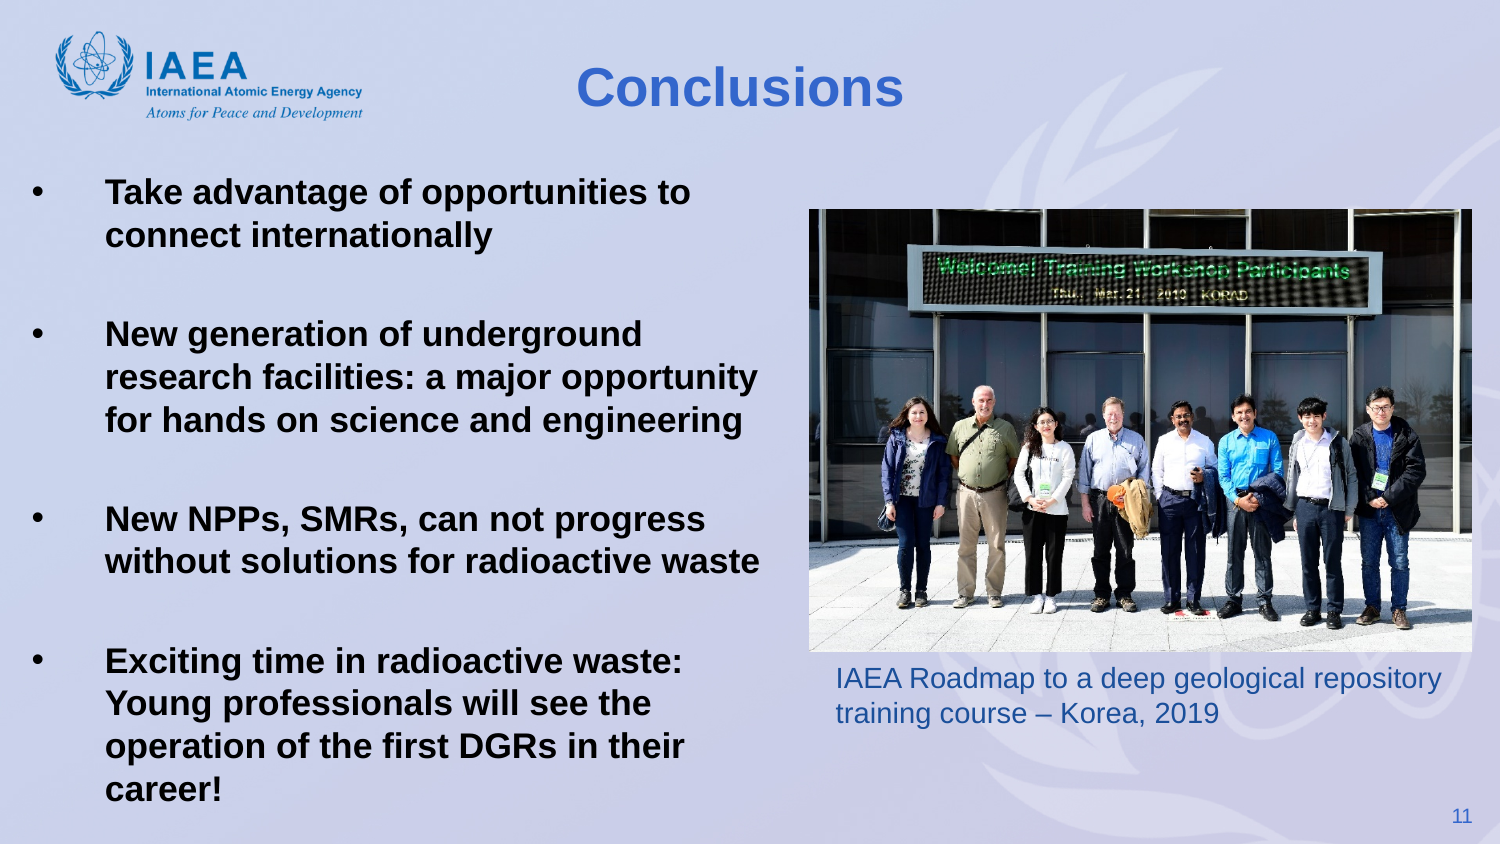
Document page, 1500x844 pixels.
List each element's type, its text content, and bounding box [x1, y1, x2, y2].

picture [0, 0, 1500, 844]
text_box IAEA Roadmap to a deep geological repository training course – Korea, 2019 [820, 651, 1484, 737]
subtitle Take advantage of opportunities to connect internationally New generation of underground research facilities: a major opportunity for hands on science and engineering New NPPs, SMRs, can not progress without solutions for radioactive waste Exciting time in radioactive waste: Young professionals will see the operation of the first DGRs in their career! [16, 161, 810, 824]
title Conclusions [561, 43, 1353, 126]
slide_number 11 [1404, 795, 1489, 832]
